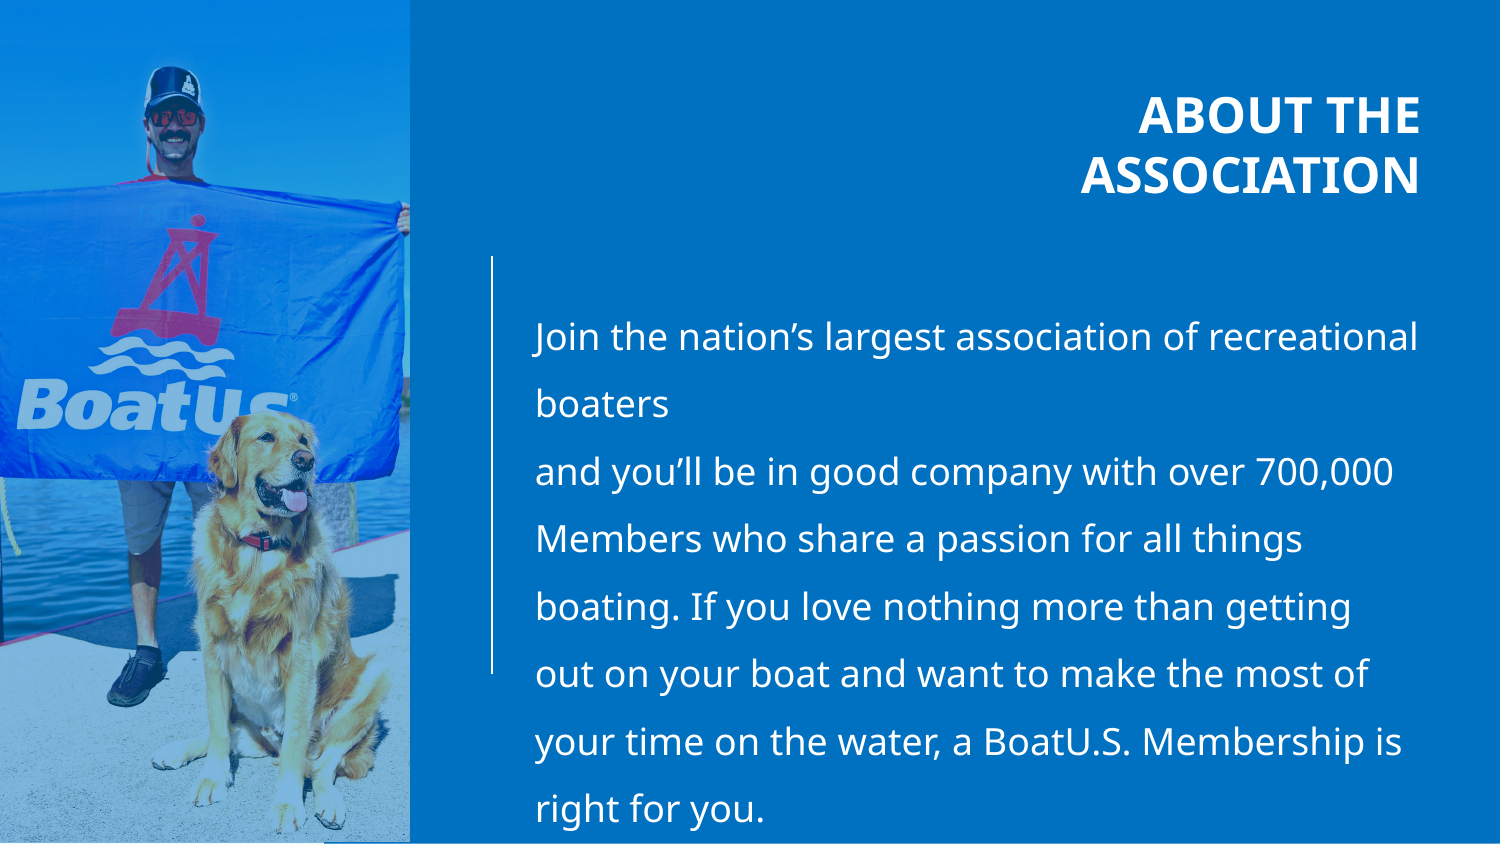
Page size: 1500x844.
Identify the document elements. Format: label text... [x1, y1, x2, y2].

text_box ABOUT THE ASSOCIATION [719, 75, 1436, 281]
text_box [411, 0, 1500, 844]
text_box Join the nation’s largest association of recreational boaters and you’ll be in good company with over 700,000 Members who share a passion for all things boating. If you love nothing more than getting out on your boat and want to make the most of your time on the water, a BoatU.S. Membership is right for you. [519, 282, 1436, 844]
picture [0, 0, 411, 842]
